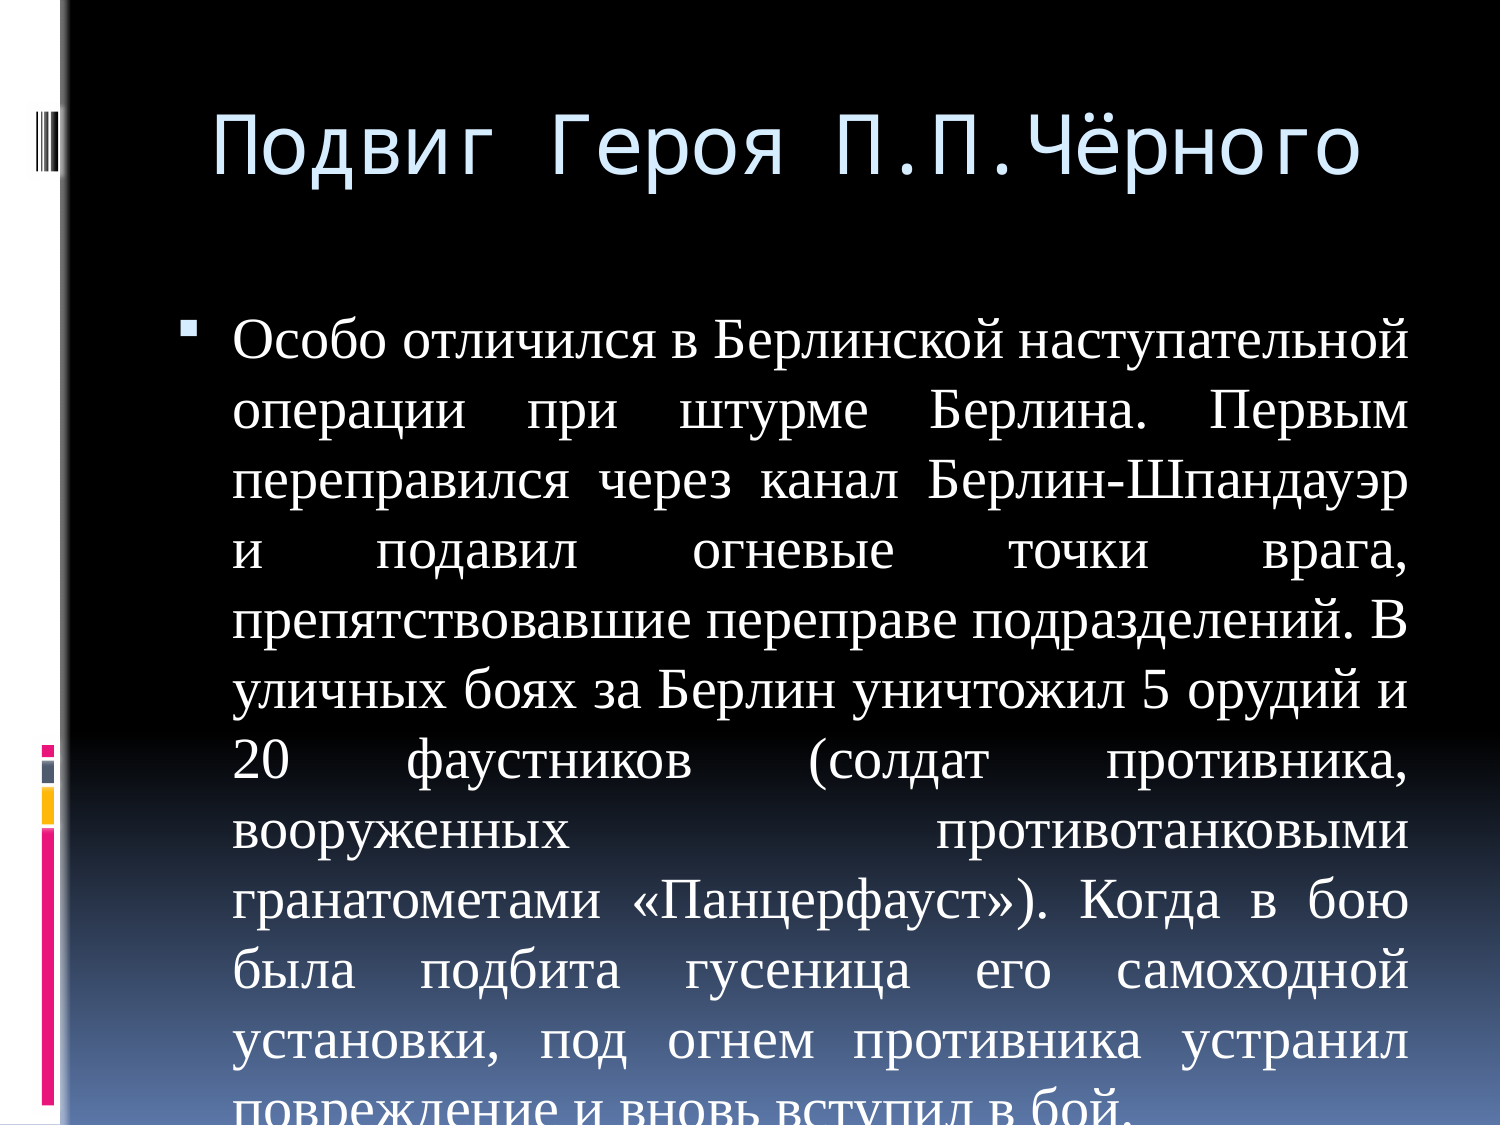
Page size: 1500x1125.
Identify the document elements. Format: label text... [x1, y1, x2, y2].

title Подвиг Героя П.П.Чёрного [150, 83, 1425, 234]
list Особо отличился в Берлинской наступательной операции при штурме Берлина. Первым переправился через канал Берлин-Шпандауэр и подавил огневые точки врага, препятствовавшие переправе подразделений. В уличных боях за Берлин уничтожил 5 орудий и 20 фаустников (солдат противника, вооруженных противотанковыми гранатометами «Панцерфауст»). Когда в бою была подбита гусеница его самоходной установки, под огнем противника устранил повреждение и вновь вступил в бой. [150, 292, 1425, 1043]
